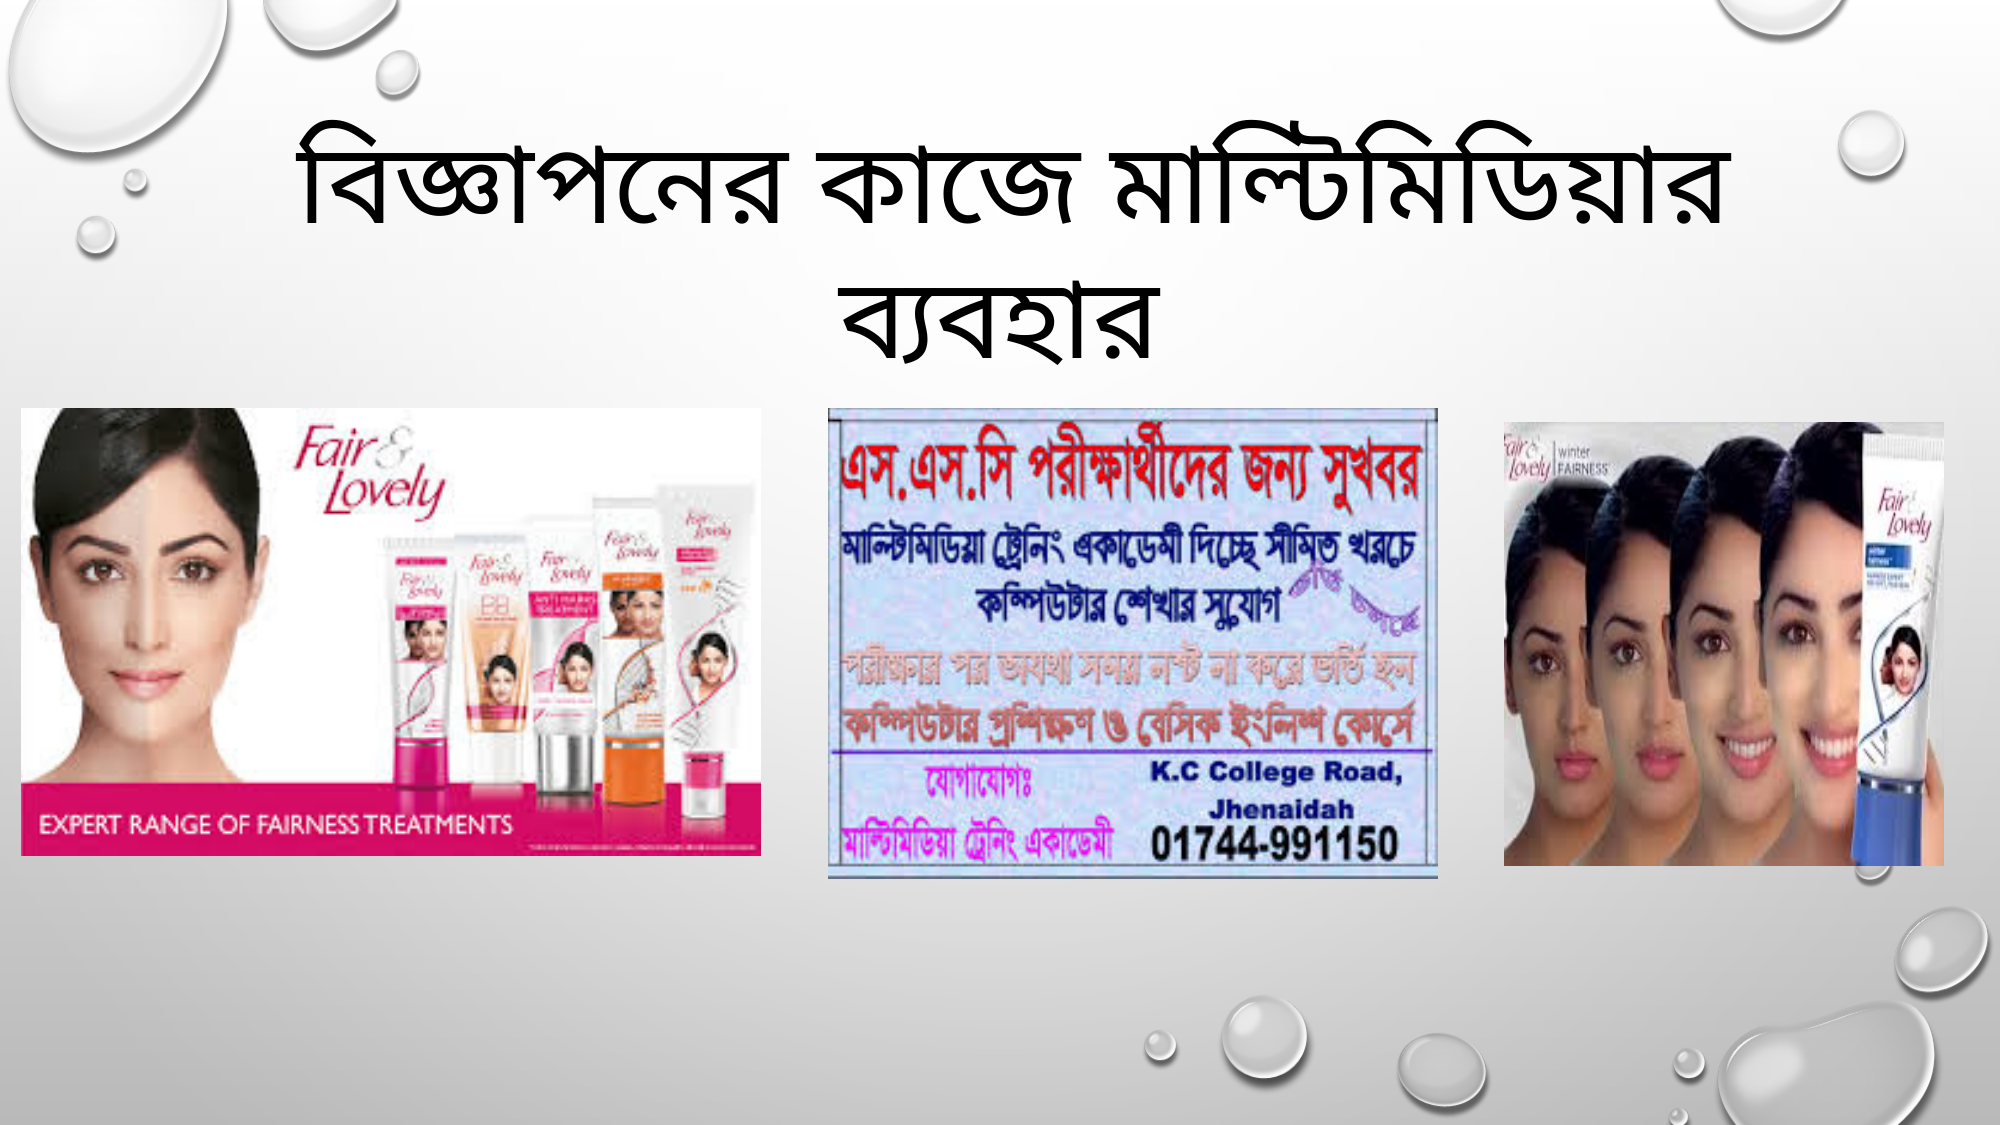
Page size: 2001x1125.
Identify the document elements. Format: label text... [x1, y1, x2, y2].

text_box বিজ্ঞাপনের কাজে মাল্টিমিডিয়ার ব্যবহার [269, 103, 1759, 389]
picture [0, 0, 2000, 1125]
